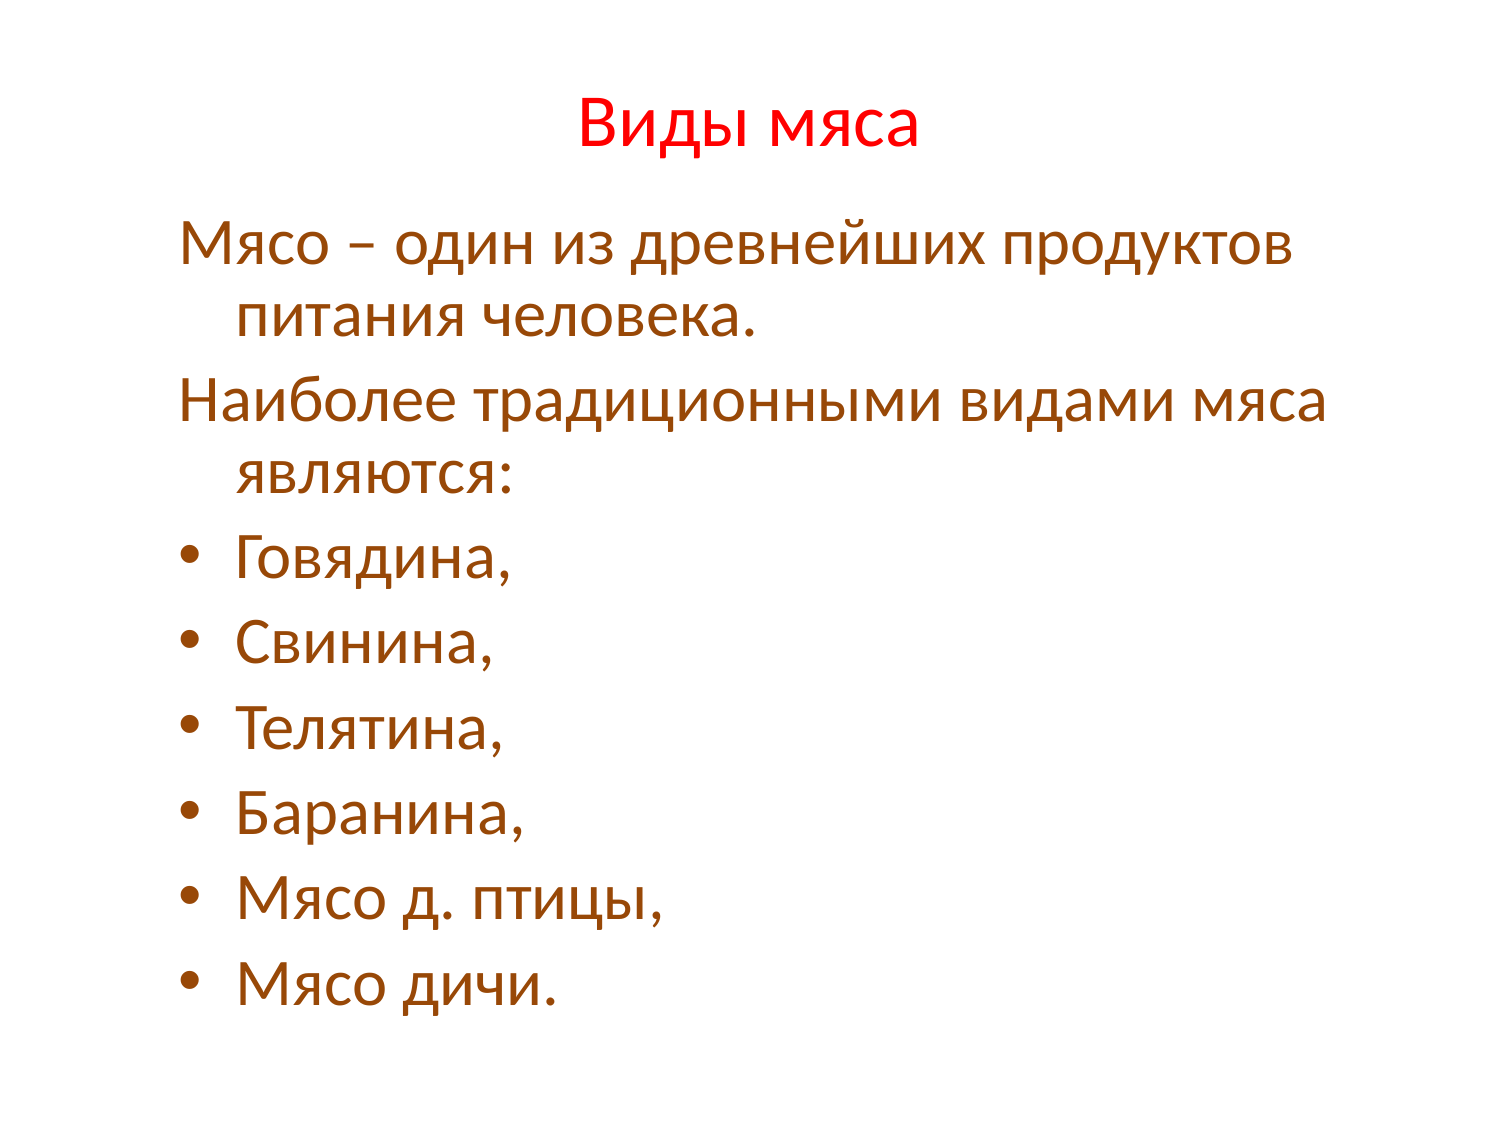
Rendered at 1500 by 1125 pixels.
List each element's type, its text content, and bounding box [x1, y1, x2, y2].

title Виды мяса [74, 44, 1426, 188]
list Мясо – один из древнейших продуктов питания человека. Наиболее традиционными видами мяса являются: Говядина, Свинина, Телятина, Баранина, Мясо д. птицы, Мясо дичи. [163, 198, 1348, 1055]
